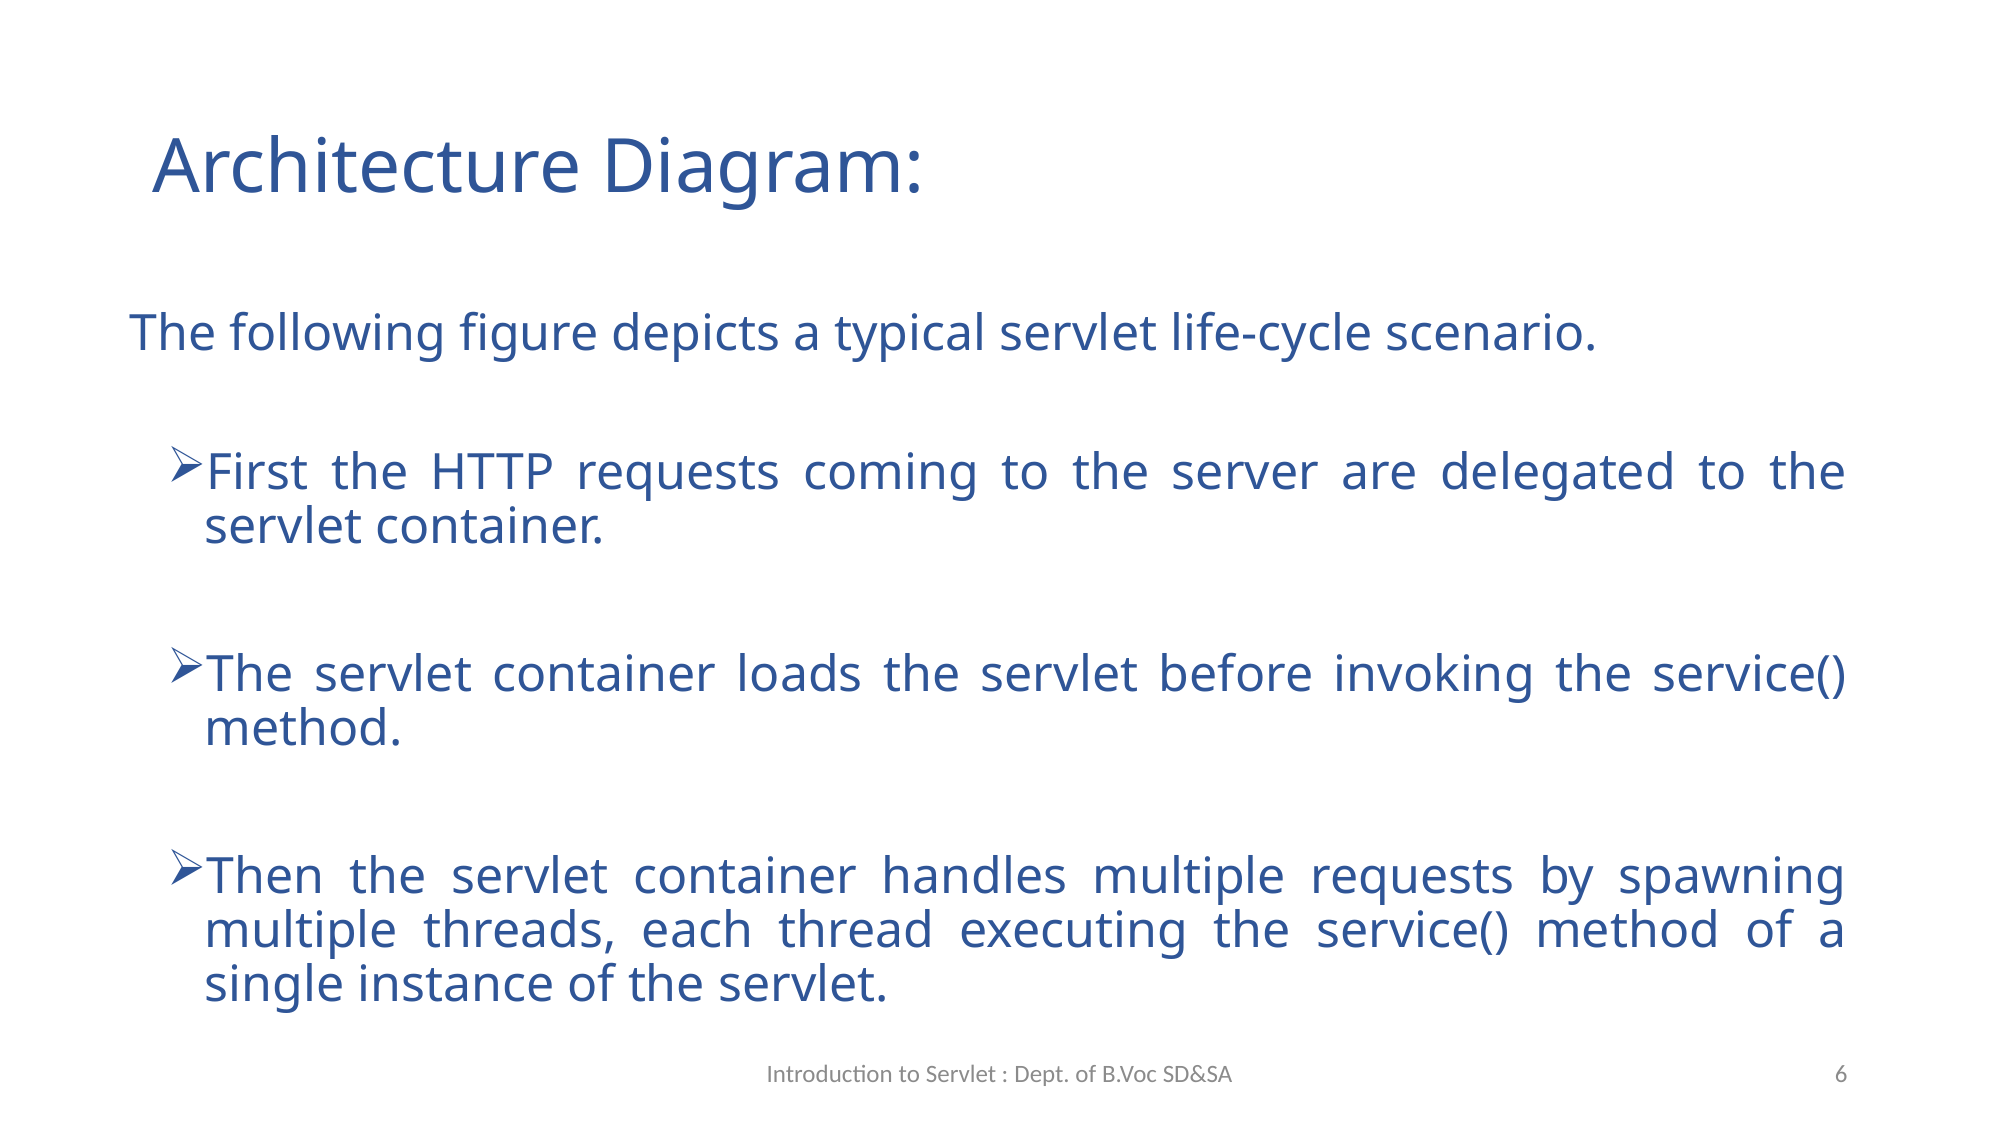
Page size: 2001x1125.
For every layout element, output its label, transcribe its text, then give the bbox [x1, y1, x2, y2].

list The following figure depicts a typical servlet life-cycle scenario. First the HTTP requests coming to the server are delegated to the servlet container. The servlet container loads the servlet before invoking the service() method. Then the servlet container handles multiple requests by spawning multiple threads, each thread executing the service() method of a single instance of the servlet. [77, 299, 1863, 1014]
footer Introduction to Servlet : Dept. of B.Voc SD&SA [662, 1042, 1338, 1103]
title Architecture Diagram: [137, 59, 1863, 278]
slide_number 6 [1412, 1042, 1863, 1103]
